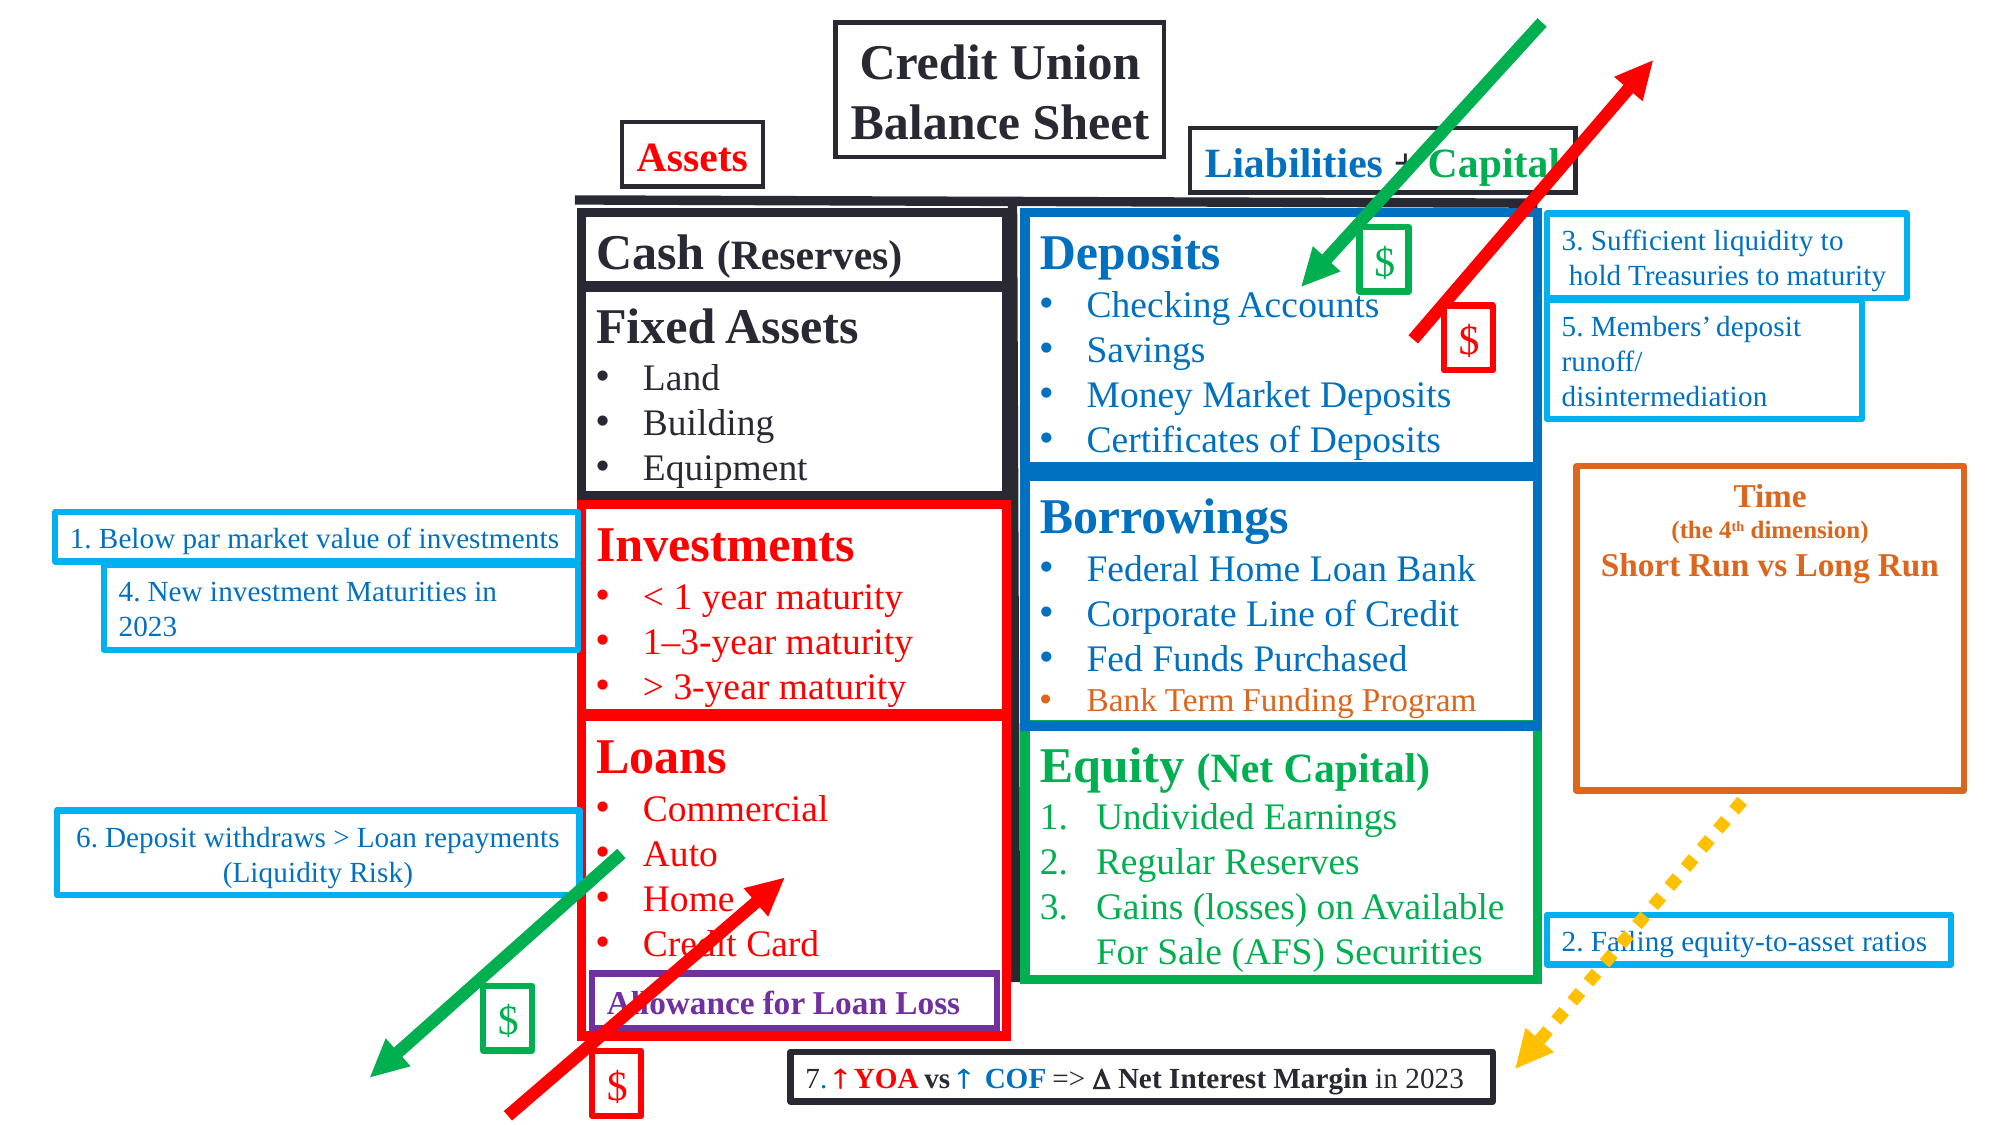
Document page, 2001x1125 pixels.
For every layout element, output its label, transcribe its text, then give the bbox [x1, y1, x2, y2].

text_box Cash (Reserves) [581, 212, 1007, 288]
text_box Loans Commercial Auto Home Credit Card [581, 716, 1007, 1037]
text_box 7.  YOA vs  COF => D Net Interest Margin in 2023 [790, 1051, 1493, 1102]
text_box Investments < 1 year maturity 1–3-year maturity > 3-year maturity [581, 504, 1007, 714]
text_box Equity (Net Capital) Undivided Earnings Regular Reserves Gains (losses) on Available For Sale (AFS) Securities [1024, 726, 1538, 980]
text_box Deposits Checking Accounts Savings Money Market Deposits Certificates of Deposits [1024, 212, 1538, 468]
text_box 5. Members’ deposit runoff/disintermediation [1546, 299, 1862, 420]
text_box 4. New investment Maturities in 2023 [103, 565, 579, 650]
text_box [1412, 60, 1653, 340]
text_box $ [1443, 348, 1493, 371]
text_box 3. Sufficient liquidity to hold Treasuries to maturity [1659, 213, 1908, 299]
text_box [1515, 800, 1743, 1069]
text_box Borrowings Federal Home Loan Bank Corporate Line of Credit Fed Funds Purchased Bank Term Funding Program [1024, 476, 1538, 726]
text_box Credit Union Balance Sheet [835, 22, 1165, 158]
text_box 1. Below par market value of investments [55, 511, 579, 562]
text_box 6. Deposit withdraws > Loan repayments (Liquidity Risk) [56, 810, 580, 896]
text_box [369, 853, 622, 1078]
text_box 2. Falling equity-to-asset ratios [1746, 914, 1952, 965]
text_box Liabilities + Capital [1189, 127, 1296, 193]
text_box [507, 877, 785, 1116]
text_box Time (the 4th dimension) Short Run vs Long Run [1576, 466, 1964, 791]
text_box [1301, 22, 1543, 287]
text_box Allowance for Loan Loss [788, 973, 997, 1029]
text_box Fixed Assets Land Building Equipment [581, 288, 1007, 496]
text_box Assets [621, 121, 764, 187]
